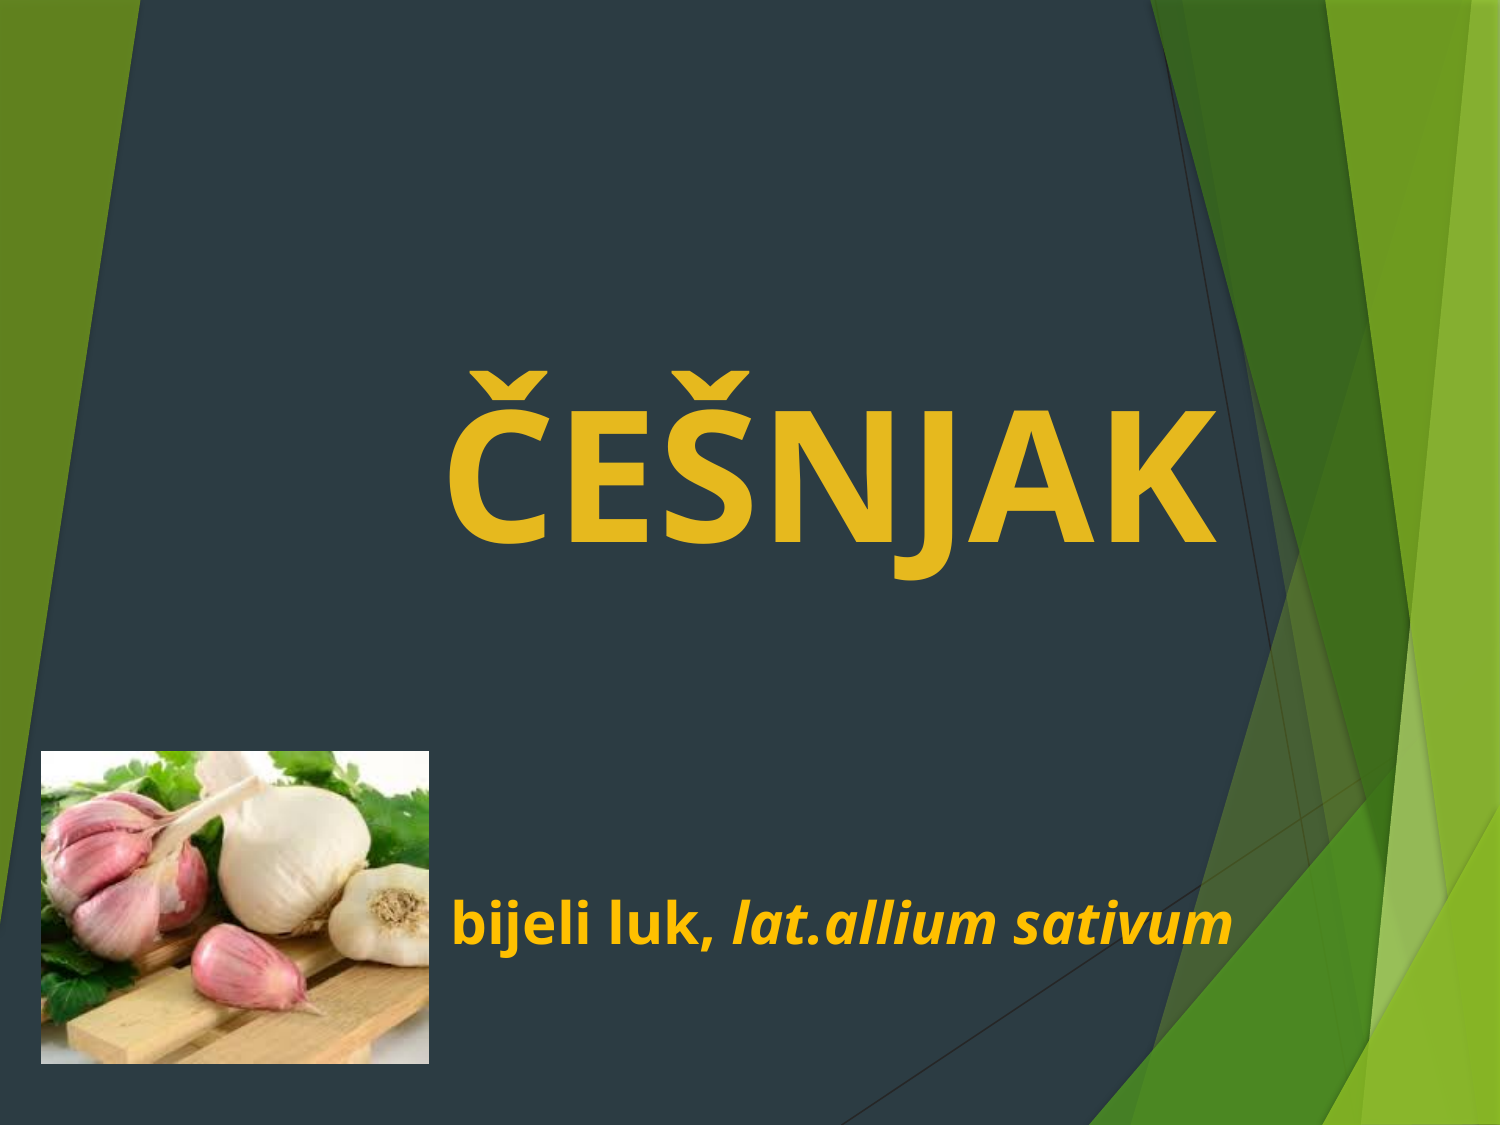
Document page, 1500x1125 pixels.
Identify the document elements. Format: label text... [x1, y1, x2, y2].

subtitle bijeli luk, lat.allium sativum [435, 878, 1450, 1020]
text_box ČEŠNJAK [424, 351, 1233, 587]
picture [40, 750, 430, 1065]
